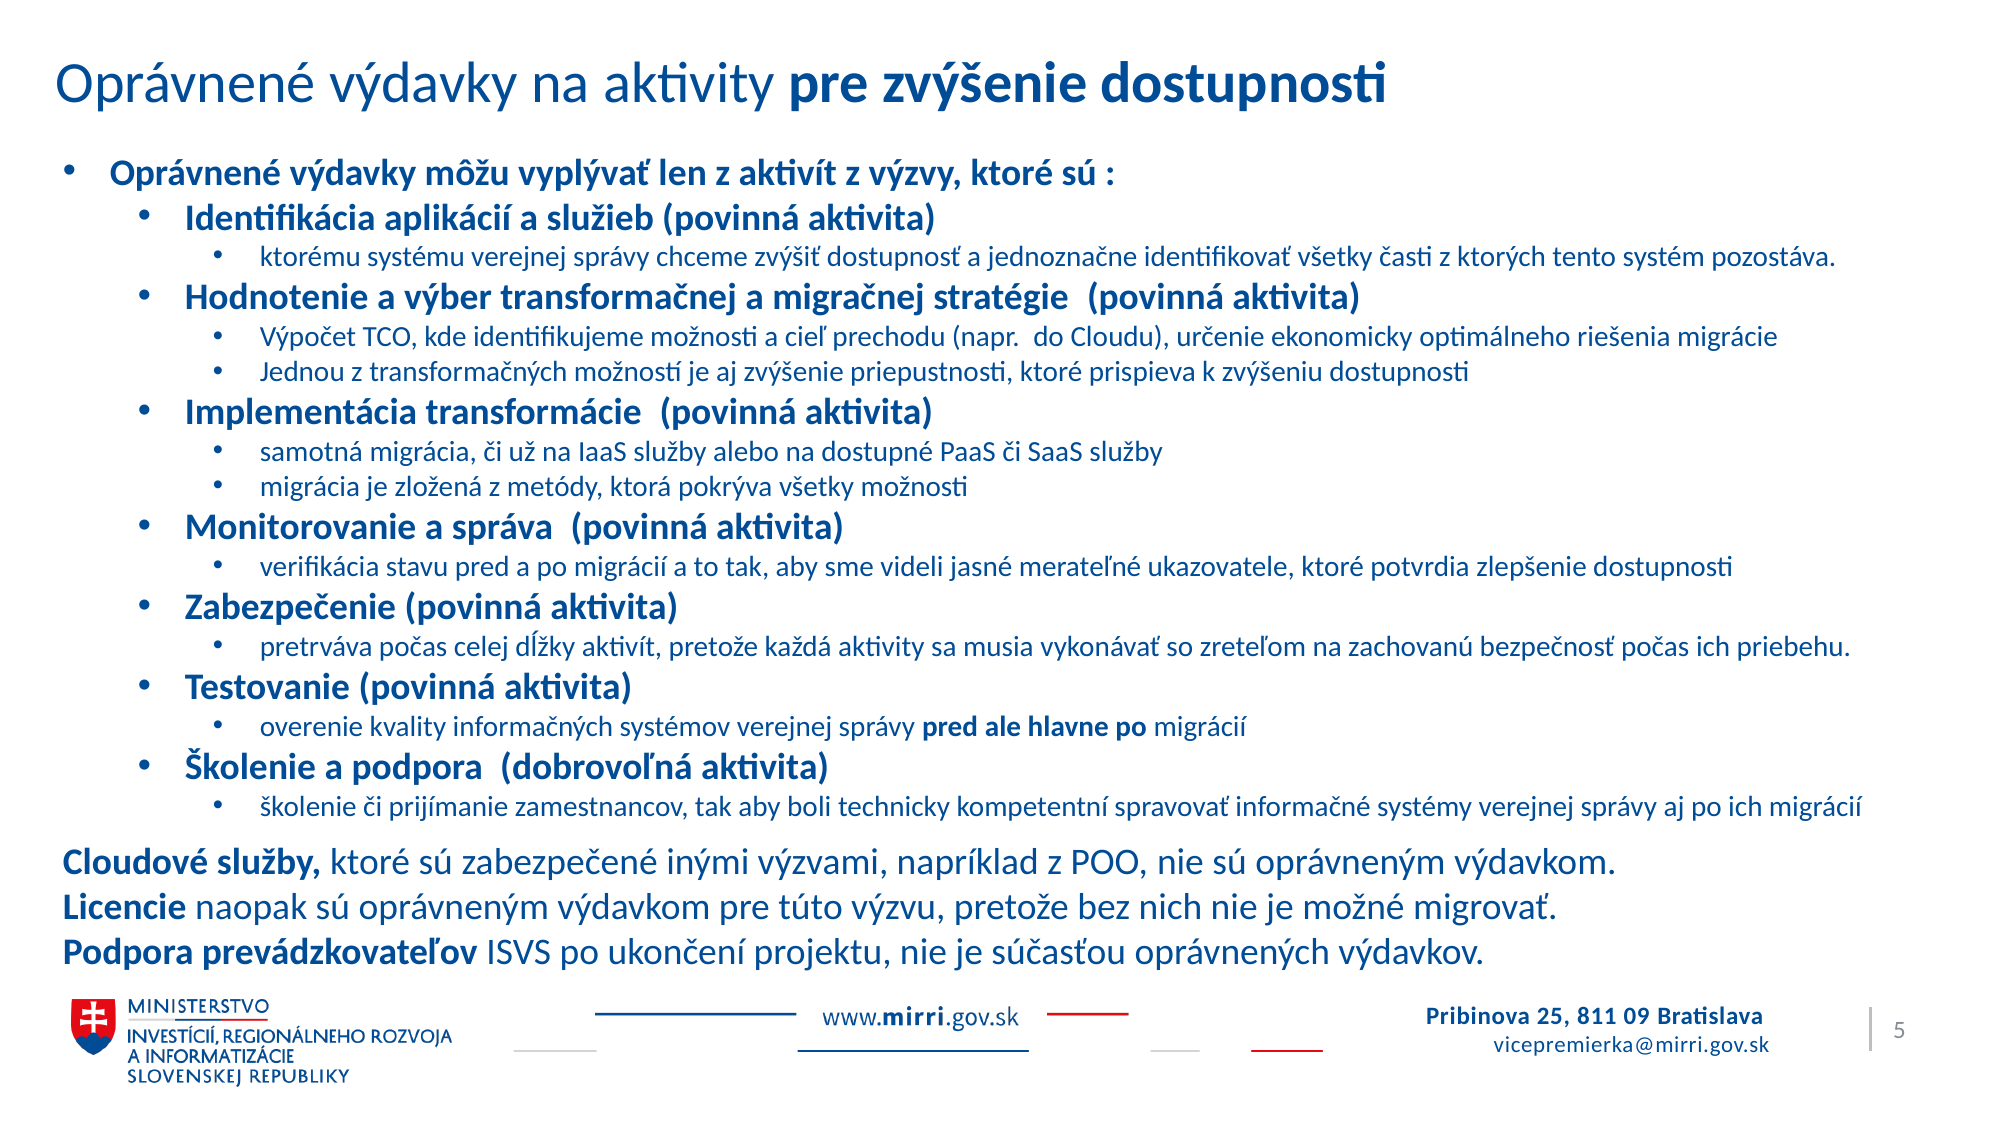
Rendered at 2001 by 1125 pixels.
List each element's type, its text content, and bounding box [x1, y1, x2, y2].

text_box Cloudové služby, ktoré sú zabezpečené inými výzvami, napríklad z POO, nie sú oprávneným výdavkom. Licencie naopak sú oprávneným výdavkom pre túto výzvu, pretože bez nich nie je možné migrovať. Podpora prevádzkovateľov ISVS po ukončení projektu, nie je súčasťou oprávnených výdavkov. [47, 829, 1899, 980]
title Oprávnené výdavky na aktivity pre zvýšenie dostupnosti [55, 43, 1556, 139]
picture [513, 1006, 1323, 1052]
picture [71, 999, 452, 1087]
text_box Oprávnené výdavky môžu vyplývať len z aktivít z výzvy, ktoré sú : Identifikácia aplikácií a služieb (povinná aktivita) ktorému systému verejnej správy chceme zvýšiť dostupnosť a jednoznačne identifikovať všetky časti z ktorých tento systém pozostáva. Hodnotenie a výber transformačnej a migračnej stratégie (povinná aktivita) Výpočet TCO, kde identifikujeme možnosti a cieľ prechodu (napr. do Cloudu), určenie ekonomicky optimálneho riešenia migrácie Jednou z transformačných možností je aj zvýšenie priepustnosti, ktoré prispieva k zvýšeniu dostupnosti Implementácia transformácie (povinná aktivita) samotná migrácia, či už na IaaS služby alebo na dostupné PaaS či SaaS služby migrácia je zložená z metódy, ktorá pokrýva všetky možnosti Monitorovanie a správa (povinná aktivita) verifikácia stavu pred a po migrácií a to tak, aby sme videli jasné merateľné ukazovatele, ktoré potvrdia zlepšenie dostupnosti Zabezpečenie (povinná aktivita) pretrváva počas celej dĺžky aktivít, pretože každá aktivity sa musia vykonávať so zreteľom na zachovanú bezpečnosť počas ich priebehu. Testovanie (povinná aktivita) overenie kvality informačných systémov verejnej správy pred ale hlavne po migrácií Školenie a podpora (dobrovoľná aktivita) školenie či prijímanie zamestnancov, tak aby boli technicky kompetentní spravovať informačné systémy verejnej správy aj po ich migrácií [47, 139, 1899, 829]
